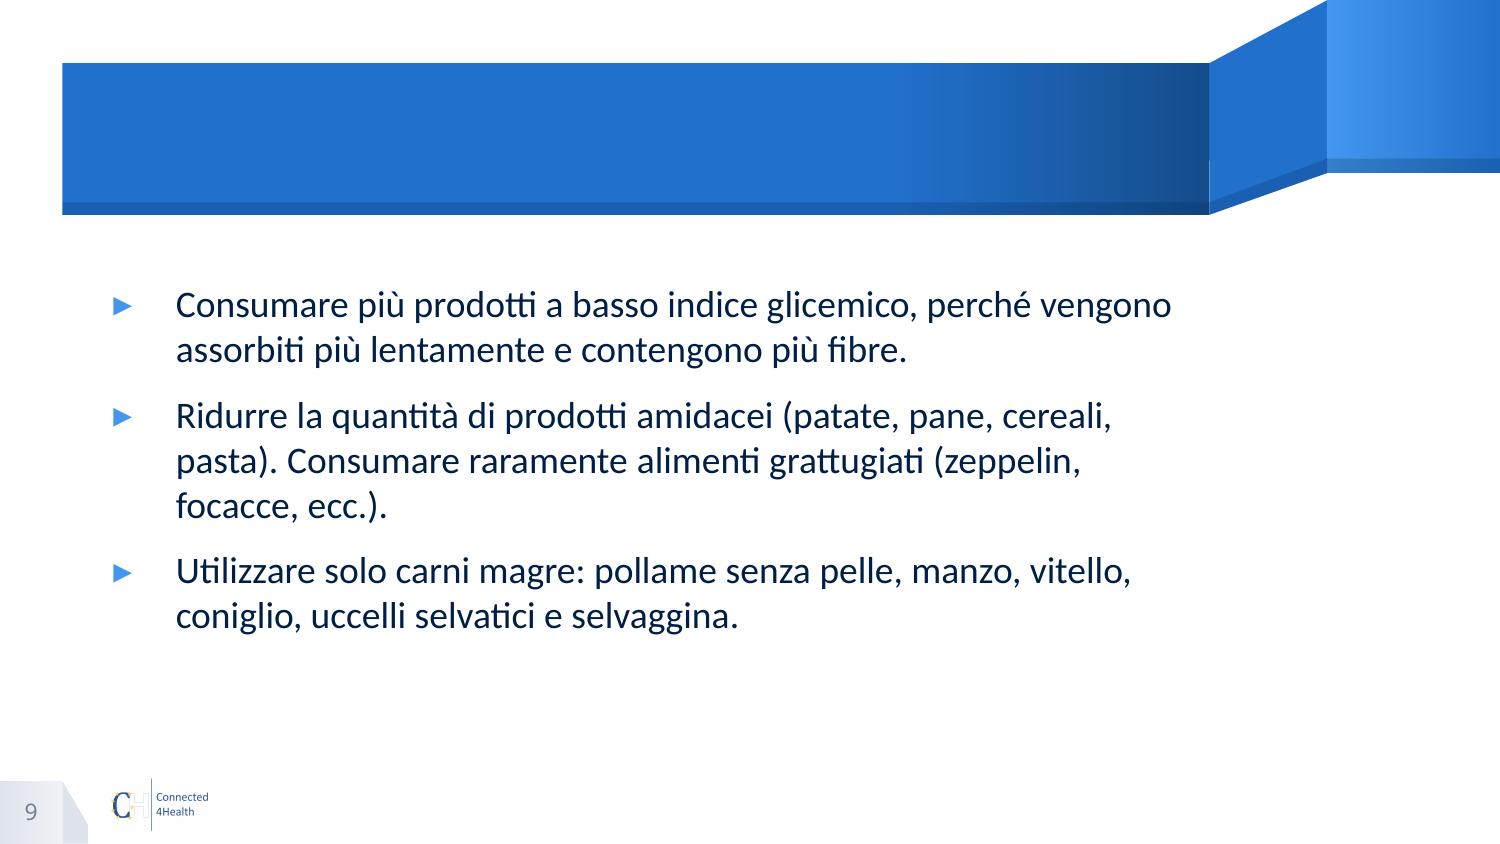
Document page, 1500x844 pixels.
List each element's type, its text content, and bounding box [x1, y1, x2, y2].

slide_number 9 [0, 781, 63, 844]
list Consumare più prodotti a basso indice glicemico, perché vengono assorbiti più lentamente e contengono più fibre. Ridurre la quantità di prodotti amidacei (patate, pane, cereali, pasta). Consumare raramente alimenti grattugiati (zeppelin, focacce, ecc.). Utilizzare solo carni magre: pollame senza pelle, manzo, vitello, coniglio, uccelli selvatici e selvaggina. [100, 279, 1210, 744]
picture [88, 769, 220, 844]
